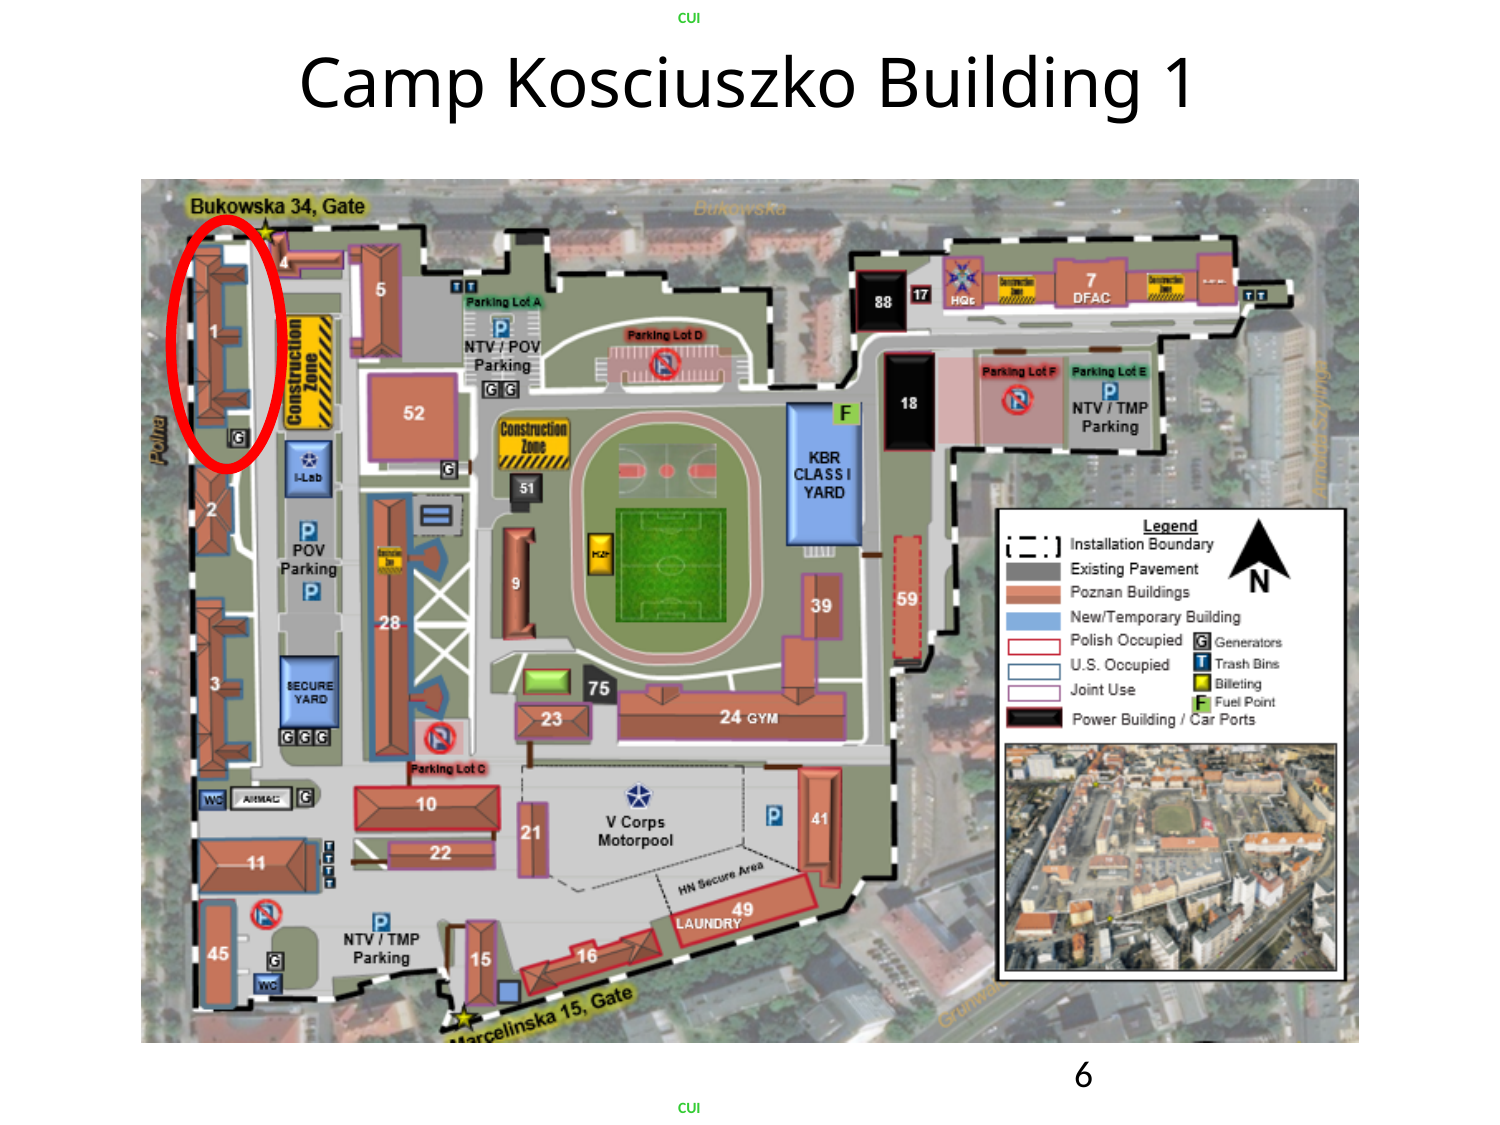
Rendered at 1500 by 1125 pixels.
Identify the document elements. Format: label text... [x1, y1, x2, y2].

slide_number 6 [1059, 1042, 1397, 1103]
title Camp Kosciuszko Building 1 [75, 45, 1425, 125]
picture [141, 179, 1359, 1043]
